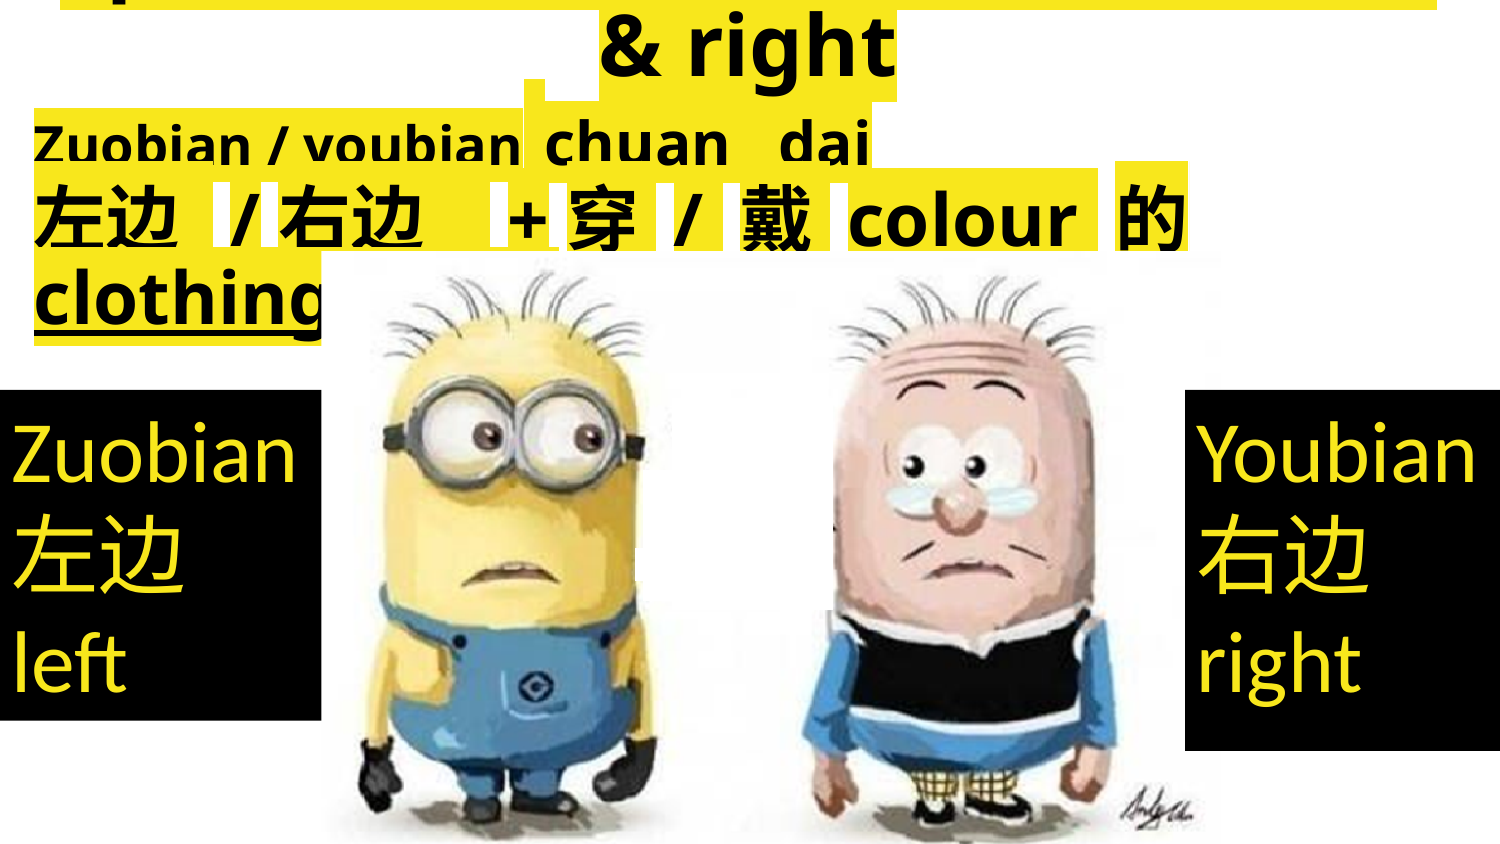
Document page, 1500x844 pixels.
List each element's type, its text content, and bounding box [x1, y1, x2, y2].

text_box Zuobian 左边 left [0, 389, 316, 721]
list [321, 251, 1222, 844]
text_box Youbian 右边 right [1226, 389, 1500, 751]
title Spot the difference between left & right Zuobian / youbian chuan dai 左边 /右边 +穿 / 戴 colour 的 clothing items [22, 0, 1475, 252]
